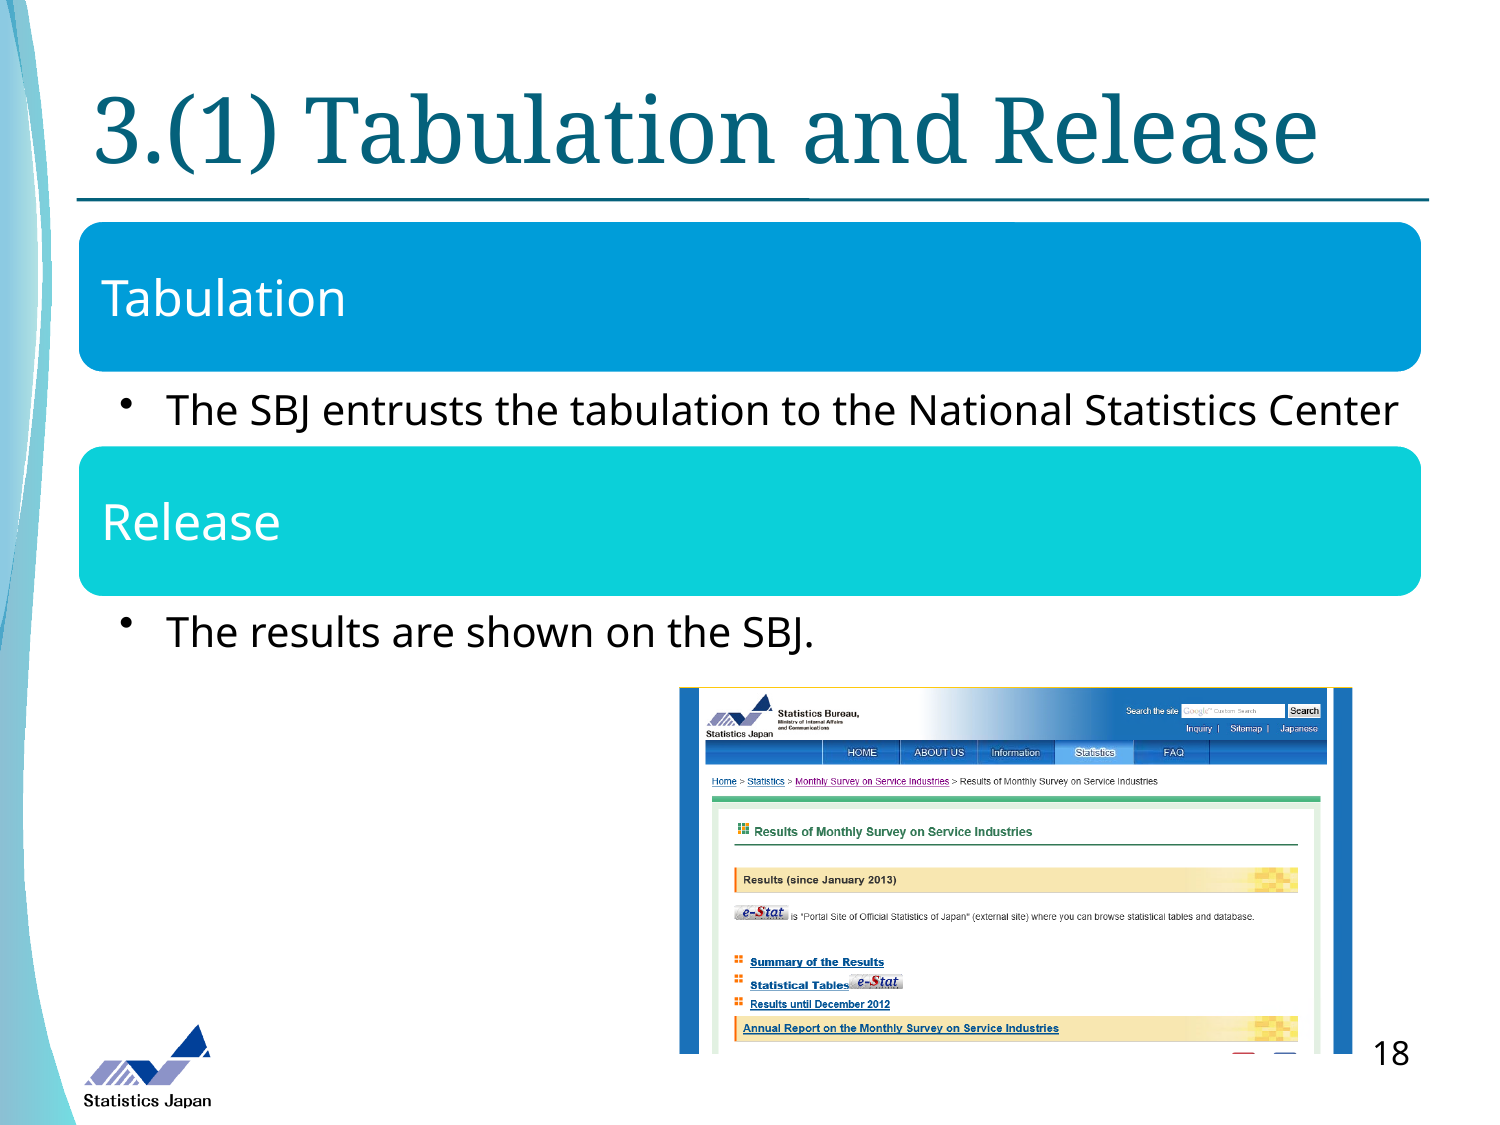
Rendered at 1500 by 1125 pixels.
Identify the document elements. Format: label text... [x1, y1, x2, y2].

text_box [76, 219, 1424, 670]
slide_number 18 [1074, 1024, 1426, 1101]
picture [678, 687, 1353, 1055]
picture [82, 1023, 212, 1109]
title 3.(1) Tabulation and Release [76, 2, 1427, 190]
